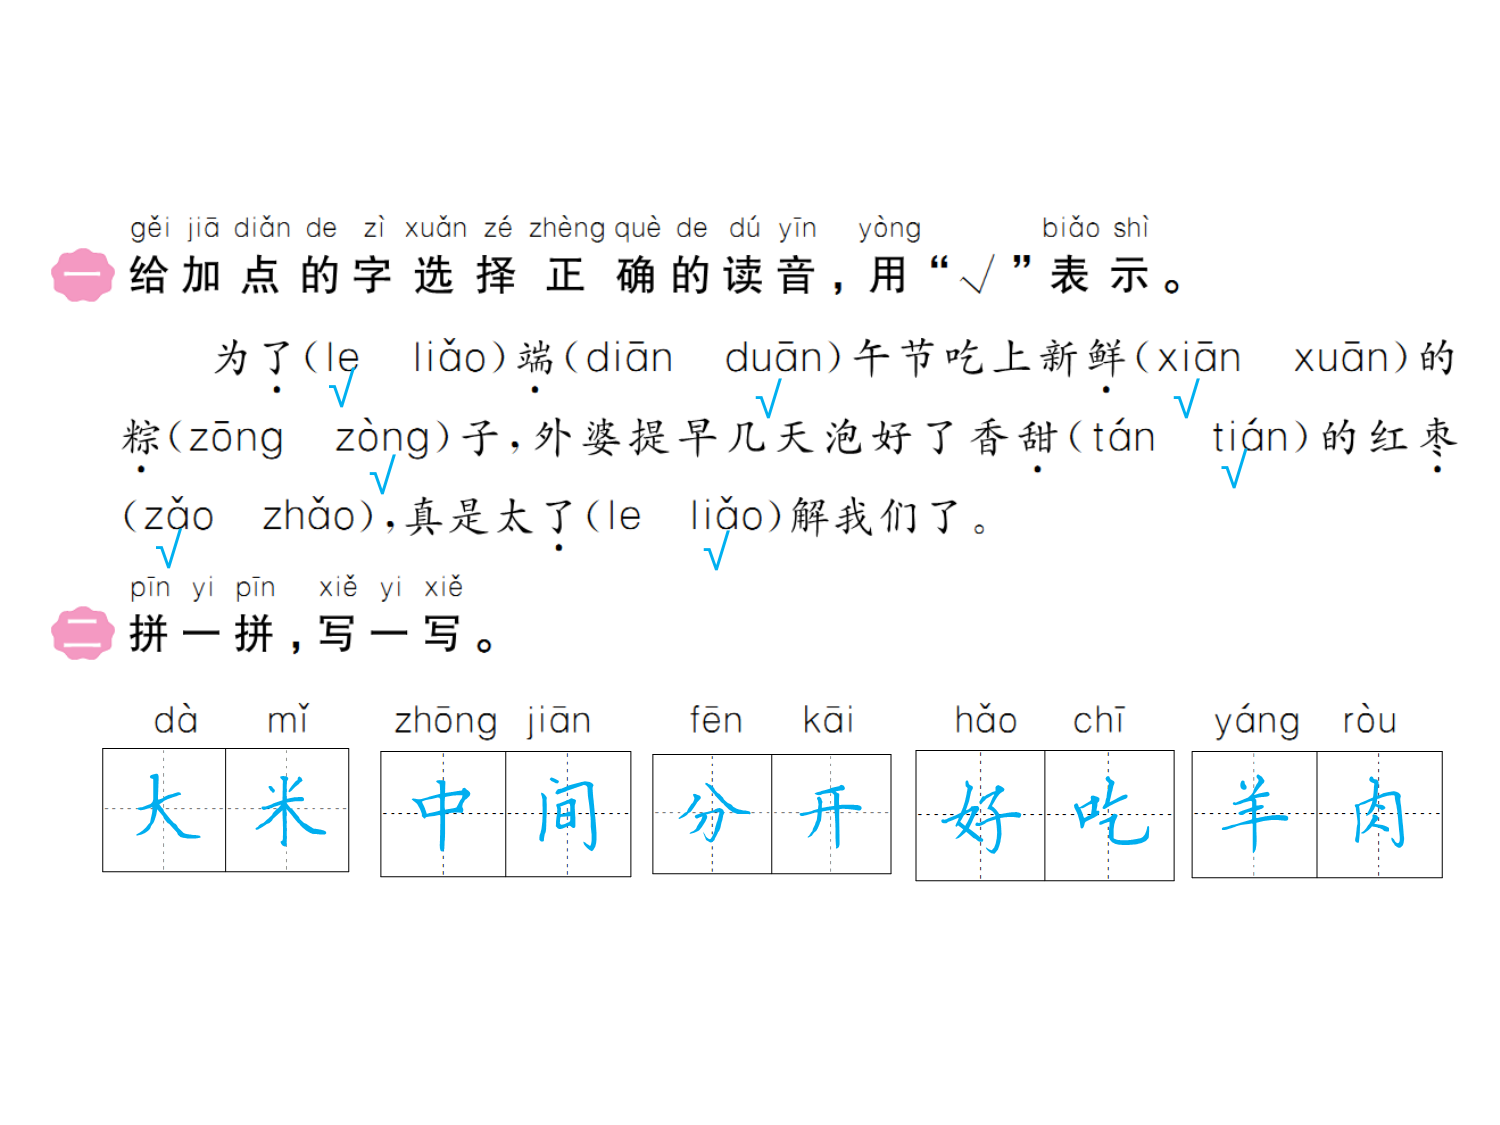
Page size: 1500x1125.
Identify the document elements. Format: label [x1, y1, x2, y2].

picture [41, 196, 1459, 886]
